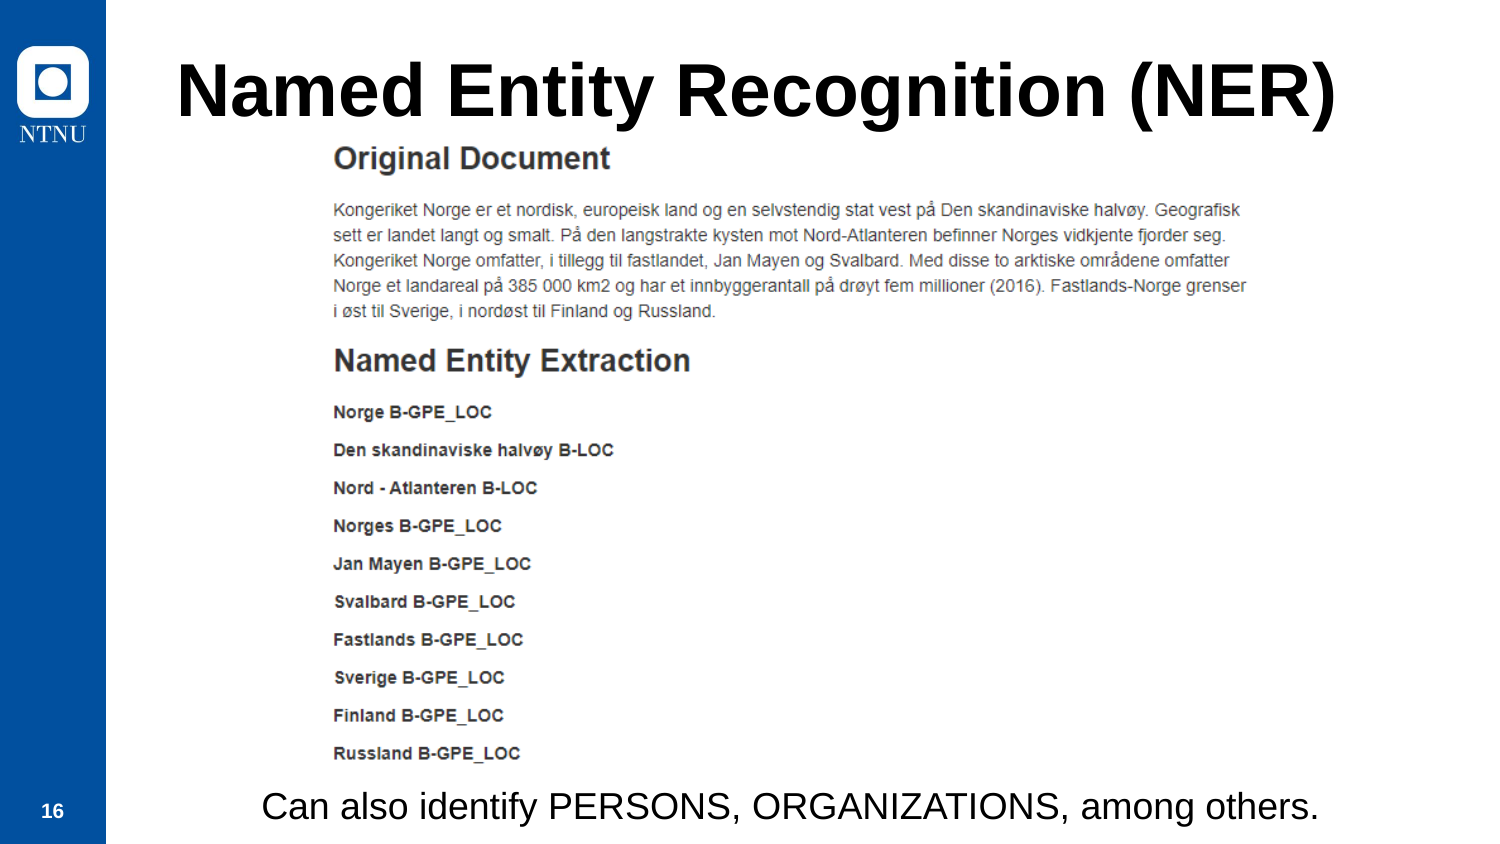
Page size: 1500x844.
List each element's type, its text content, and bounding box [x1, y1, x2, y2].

picture [0, 0, 106, 844]
picture [332, 139, 1251, 766]
text_box Can also identify PERSONS, ORGANIZATIONS, among others. [246, 774, 1500, 835]
title Named Entity Recognition (NER) [161, 33, 1422, 190]
